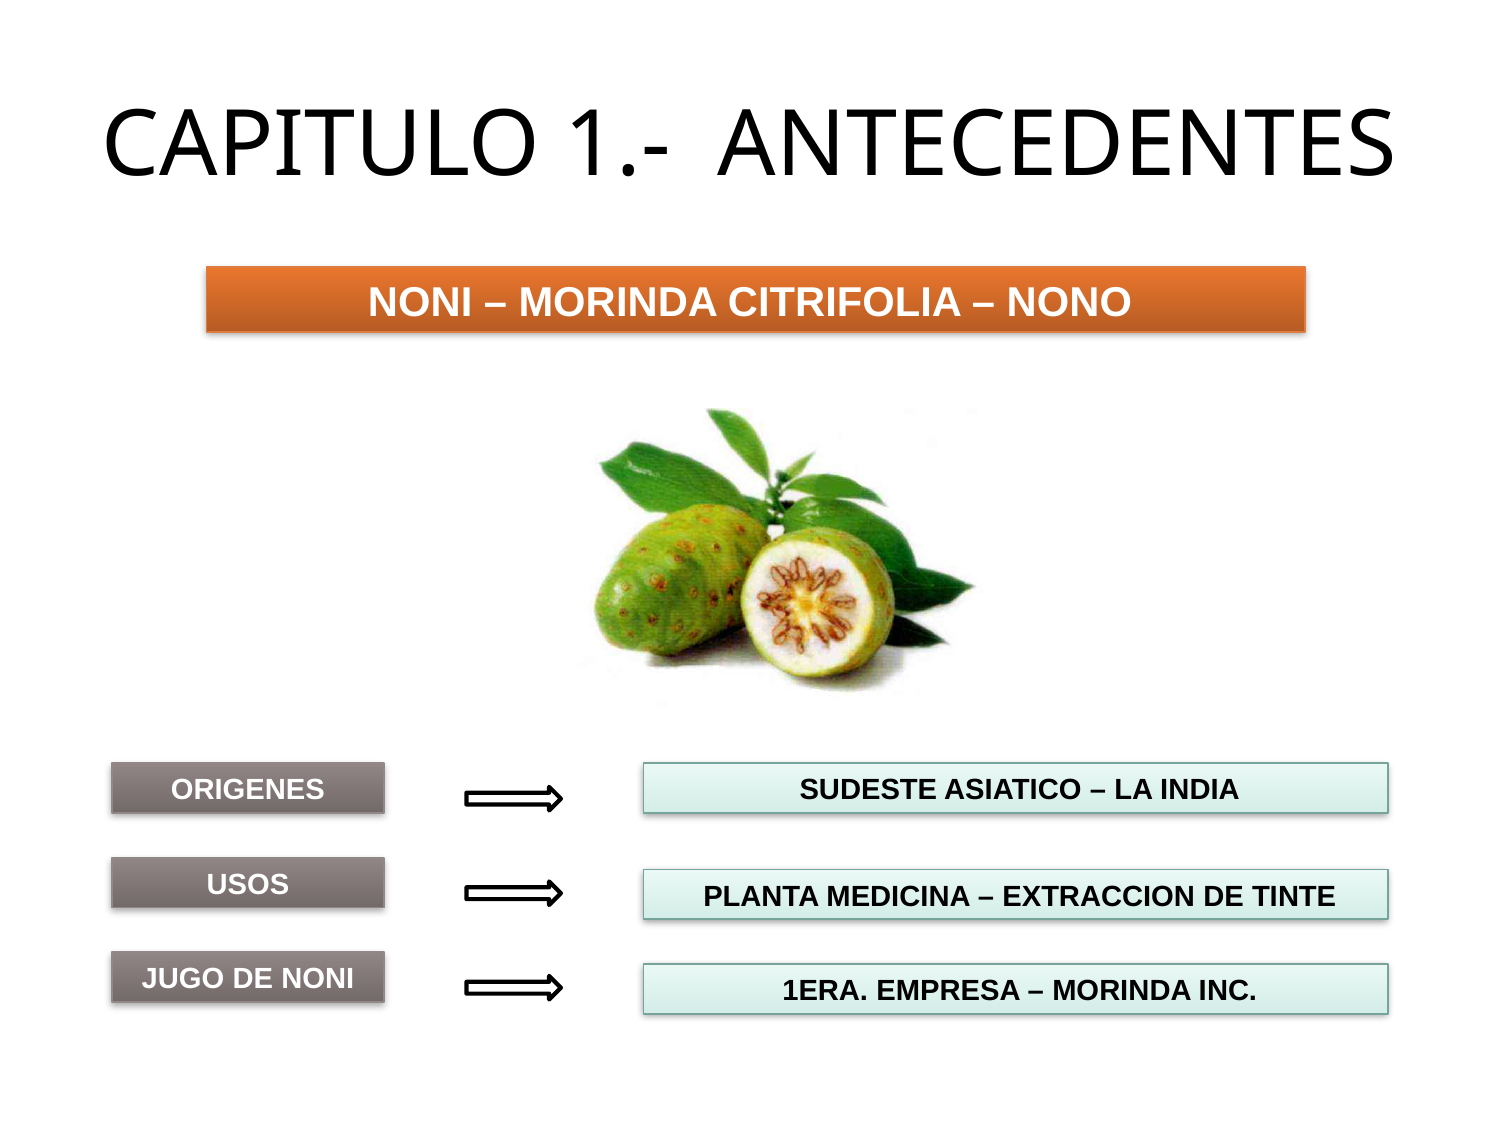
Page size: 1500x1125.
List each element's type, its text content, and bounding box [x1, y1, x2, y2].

text_box SUDESTE ASIATICO – LA INDIA [643, 762, 1389, 814]
text_box NONI – MORINDA CITRIFOLIA – NONO [206, 266, 1306, 333]
text_box [464, 973, 564, 1002]
text_box [464, 784, 564, 813]
text_box [464, 879, 564, 907]
title CAPITULO 1.- ANTECEDENTES [75, 45, 1425, 233]
picture [572, 408, 987, 715]
text_box 1ERA. EMPRESA – MORINDA INC. [643, 963, 1389, 1015]
text_box JUGO DE NONI [111, 951, 385, 1003]
text_box USOS [111, 857, 385, 908]
text_box ORIGENES [111, 762, 385, 814]
text_box PLANTA MEDICINA – EXTRACCION DE TINTE [643, 869, 1389, 920]
